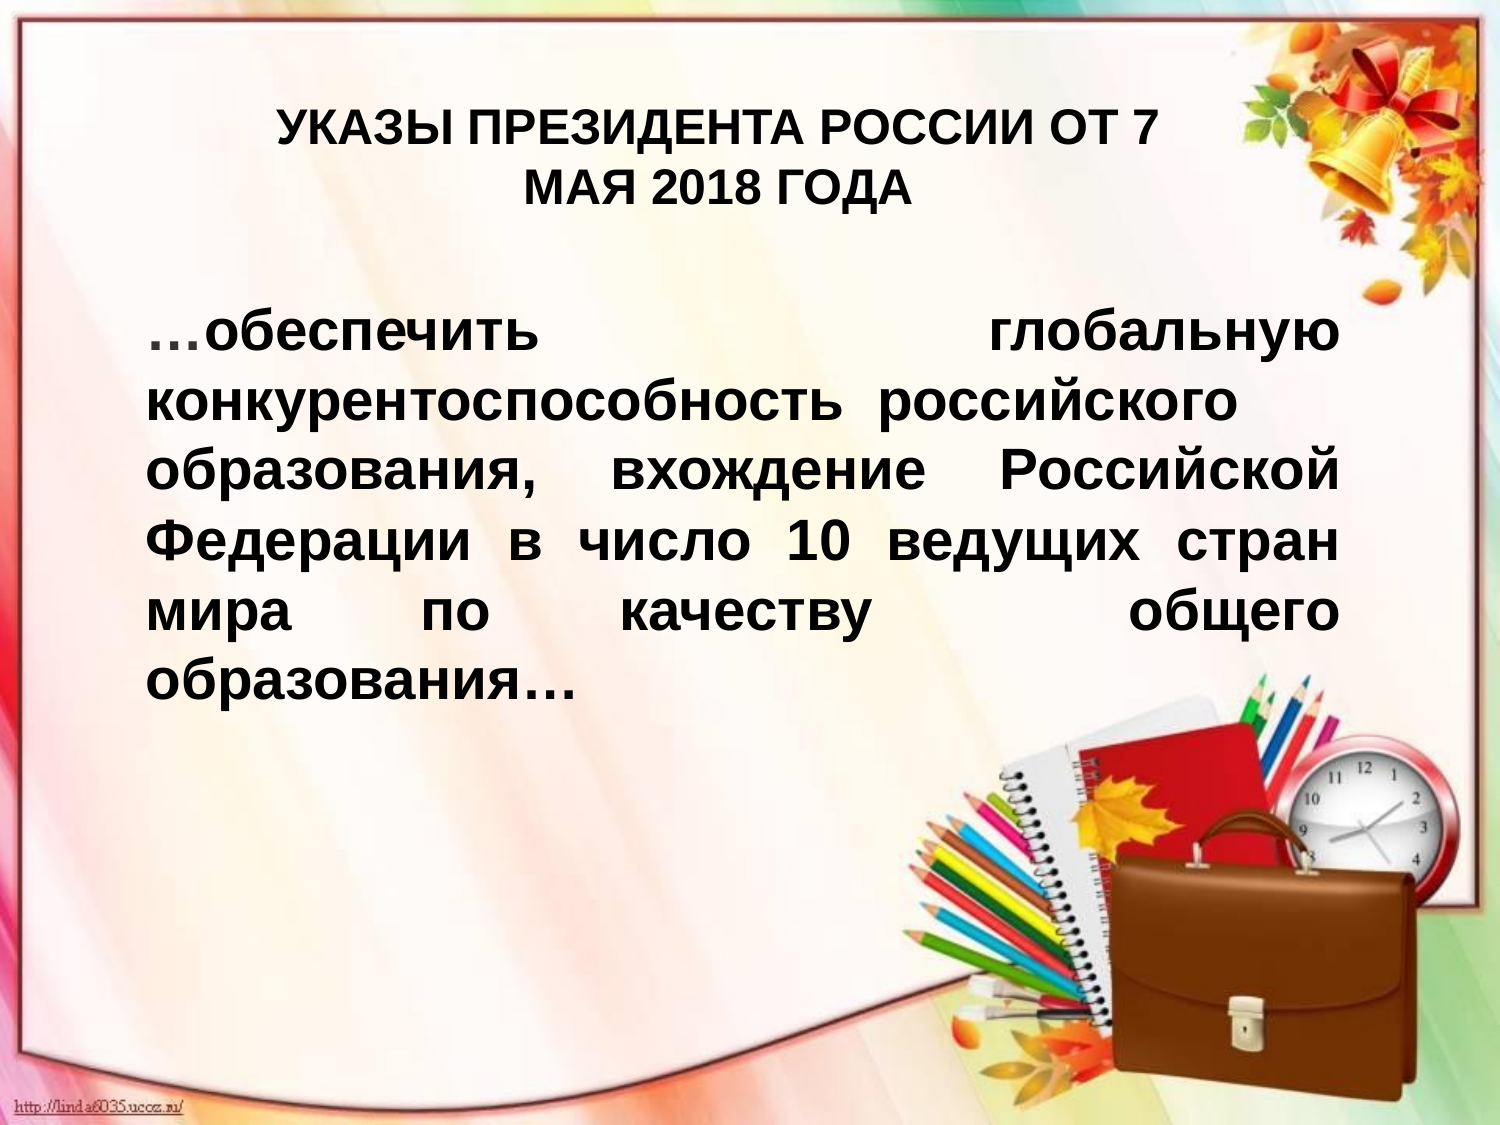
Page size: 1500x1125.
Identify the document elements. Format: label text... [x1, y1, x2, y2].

picture [0, 0, 1500, 1125]
text_box УКАЗЫ ПРЕЗИДЕНТА РОССИИ ОТ 7 МАЯ 2018 ГОДА [199, 87, 1238, 283]
text_box …обеспечить глобальную конкурентоспособность российского образования, вхождение Российской Федерации в число 10 ведущих стран мира по качеству общего образования… [131, 284, 1357, 719]
